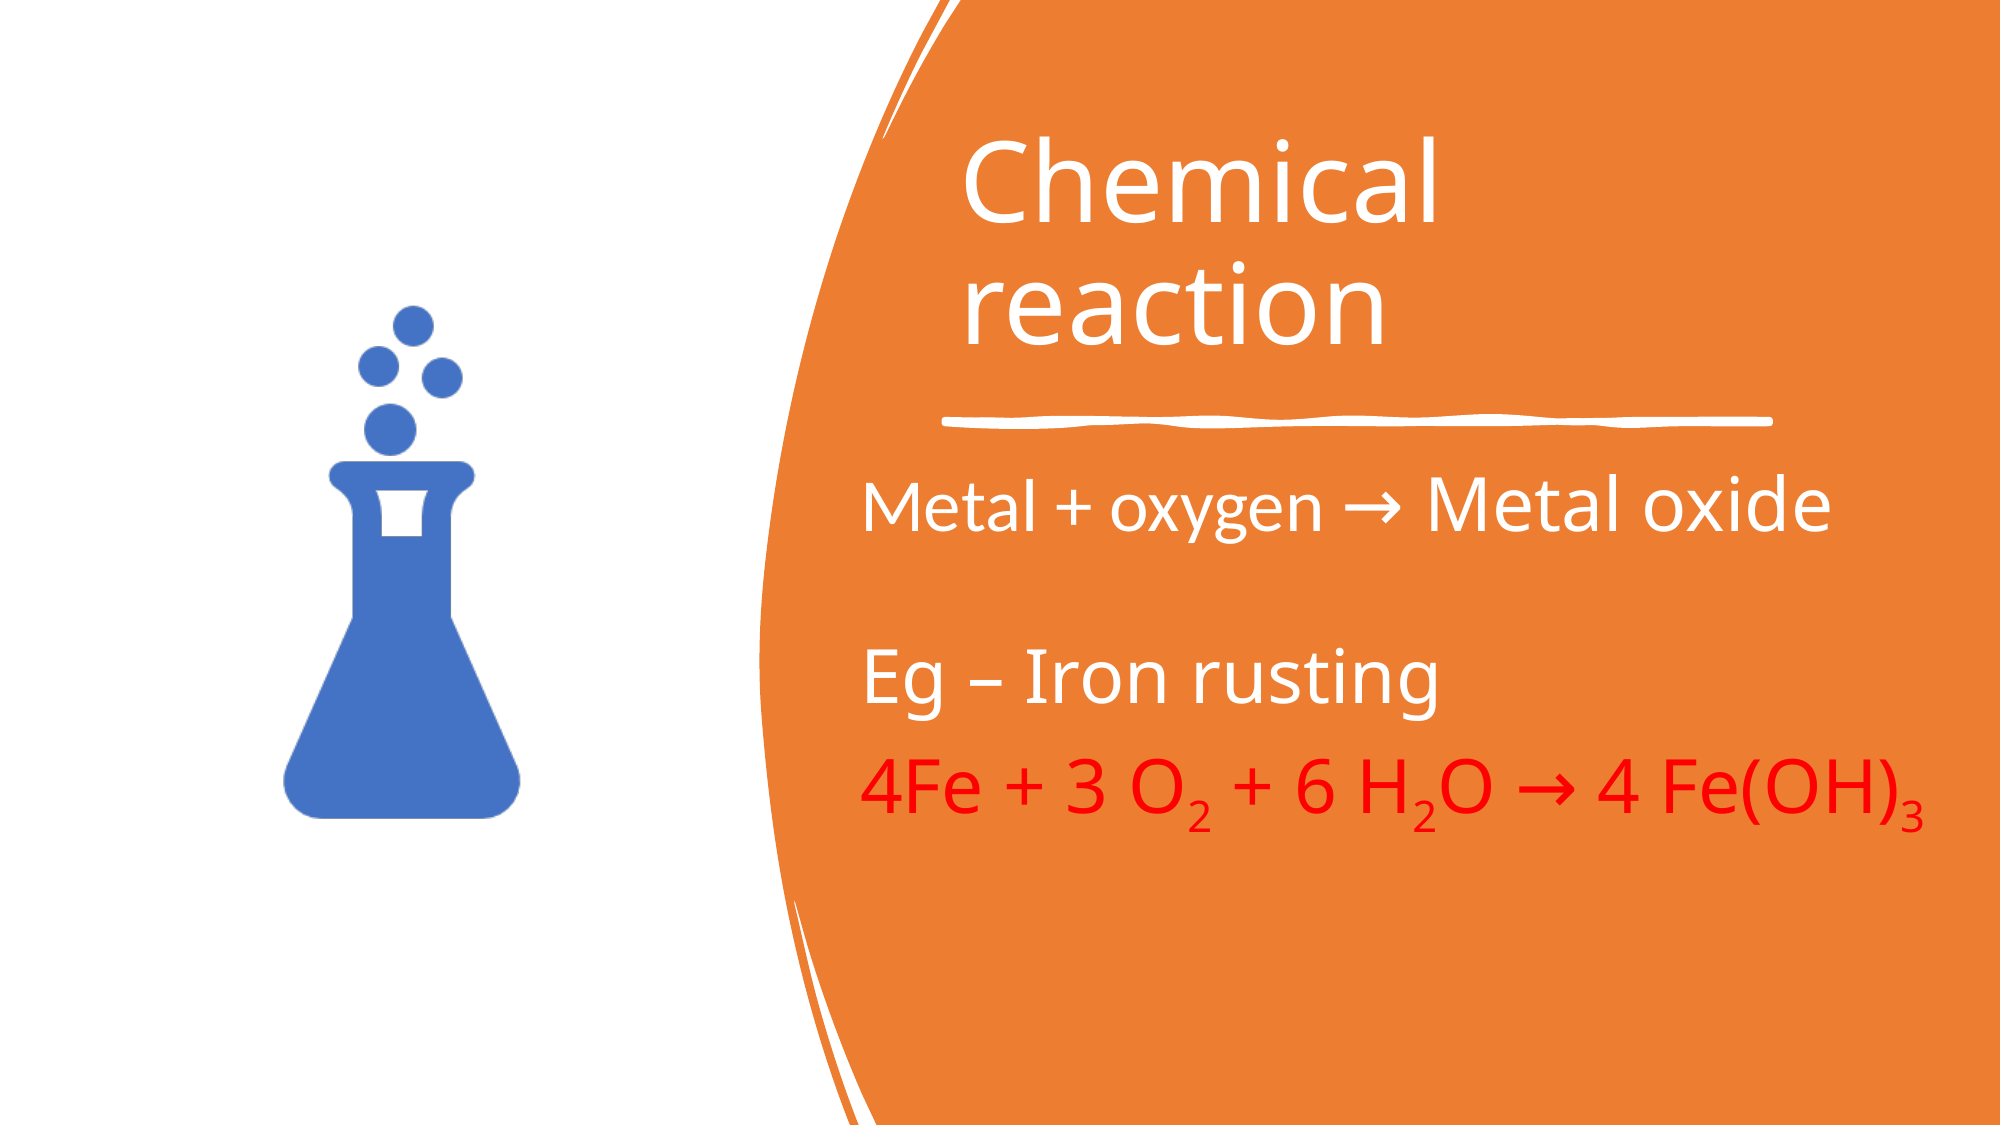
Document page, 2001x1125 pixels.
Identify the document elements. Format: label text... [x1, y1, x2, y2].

list Metal + oxygen → Metal oxide Eg – Iron rusting 4Fe + 3 O2 + 6 H2O → 4 Fe(OH)3 [845, 458, 1965, 1020]
text_box [759, 0, 2000, 1125]
text_box [0, 0, 939, 1125]
text_box [889, 0, 960, 125]
text_box [943, 416, 1771, 427]
picture [125, 286, 679, 839]
title Chemical reaction [944, 75, 1821, 377]
